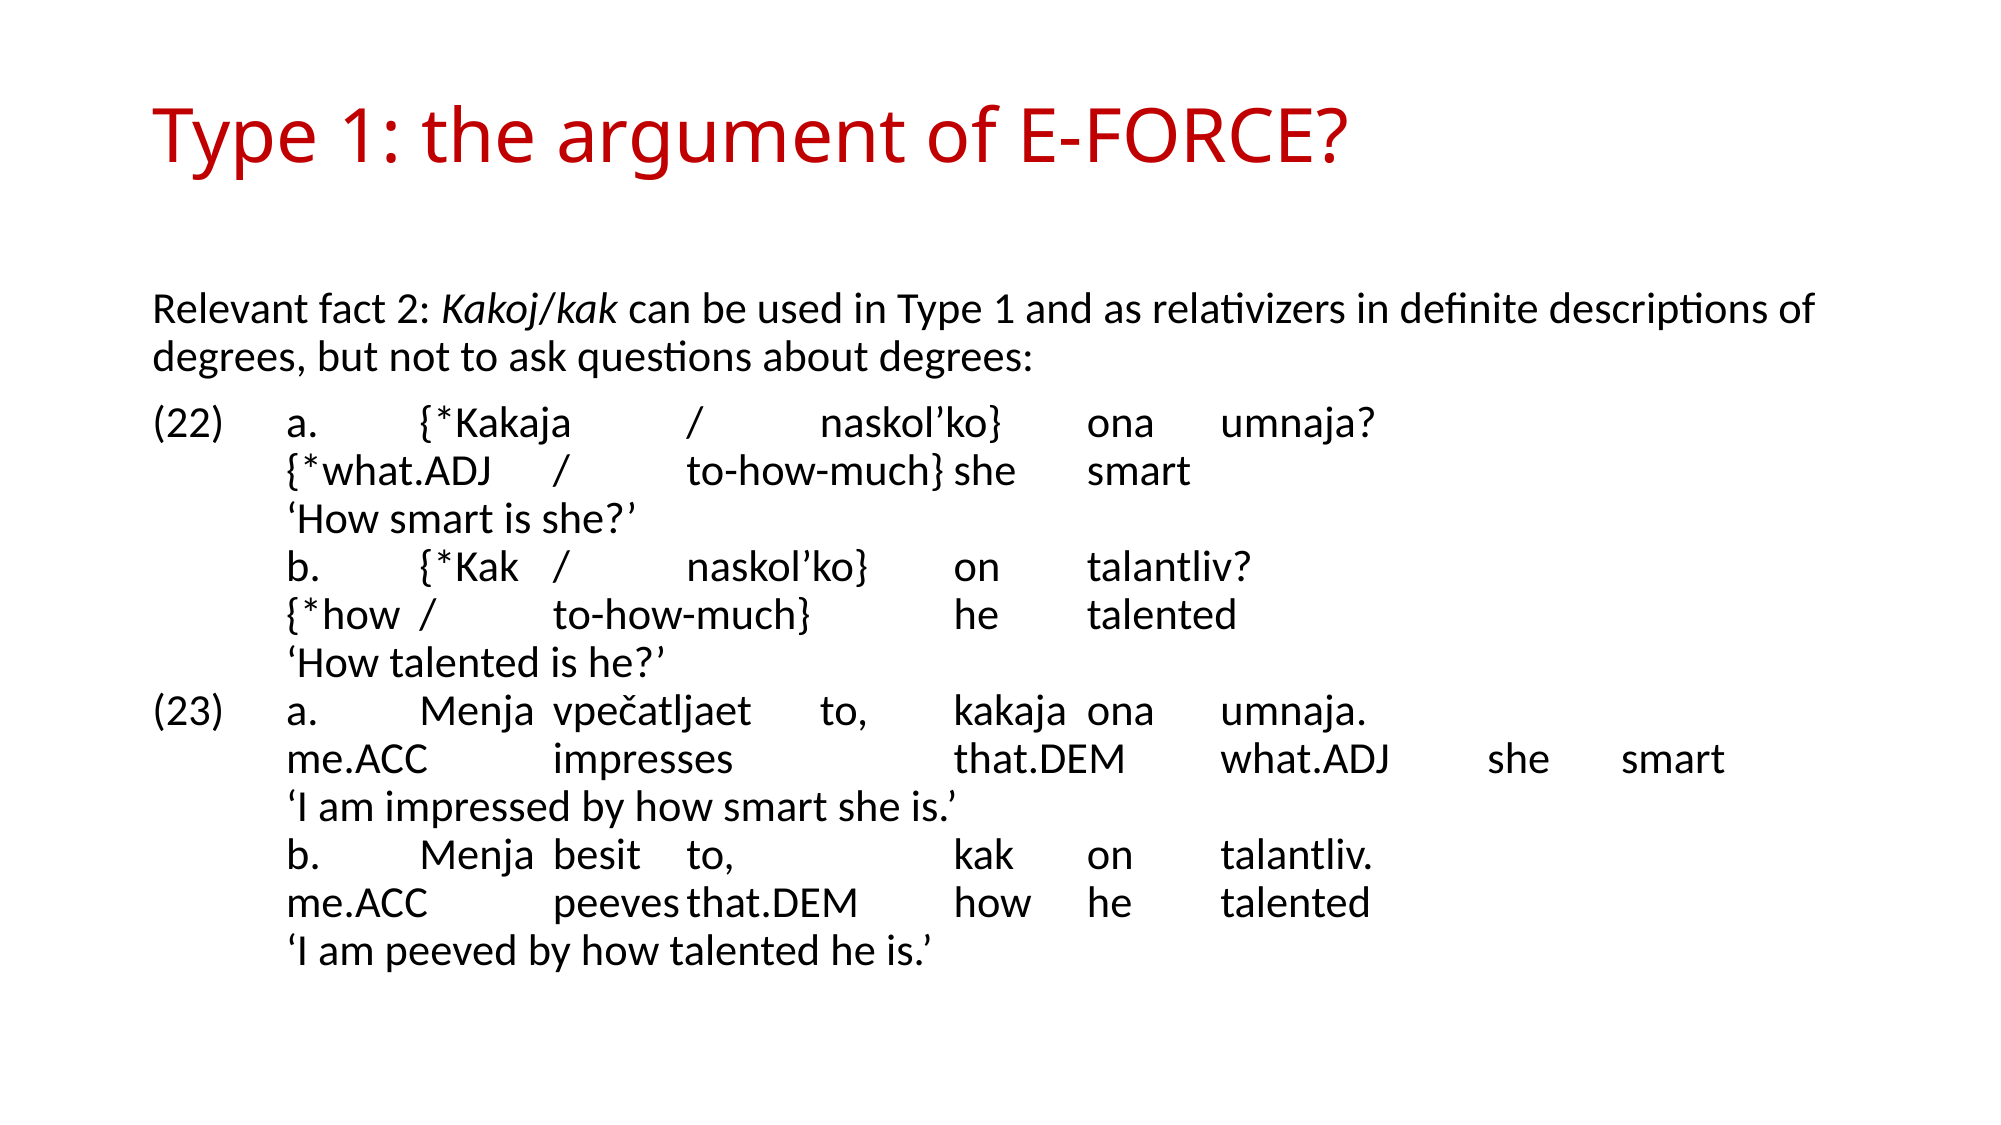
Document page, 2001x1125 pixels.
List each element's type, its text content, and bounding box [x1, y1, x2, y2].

title Type 1: the argument of E-Force? [137, 0, 1863, 277]
list Relevant fact 2: Kakoj/kak can be used in Type 1 and as relativizers in definite descriptions of degrees, but not to ask questions about degrees: (22) a. {*Kakaja / naskol’ko} ona umnaja? {*what.ADJ / to-how-much} she smart ‘How smart is she?’ b. {*Kak / naskol’ko} on talantliv? {*how / to-how-much} he talented ‘How talented is he?’ (23) a. Menja vpečatljaet to, kakaja ona umnaja. me.ACC impresses that.DEM what.ADJ she smart ‘I am impressed by how smart she is.’ b. Menja besit to, kak on talantliv. me.ACC peeves that.DEM how he talented ‘I am peeved by how talented he is.’ [137, 277, 1863, 1014]
